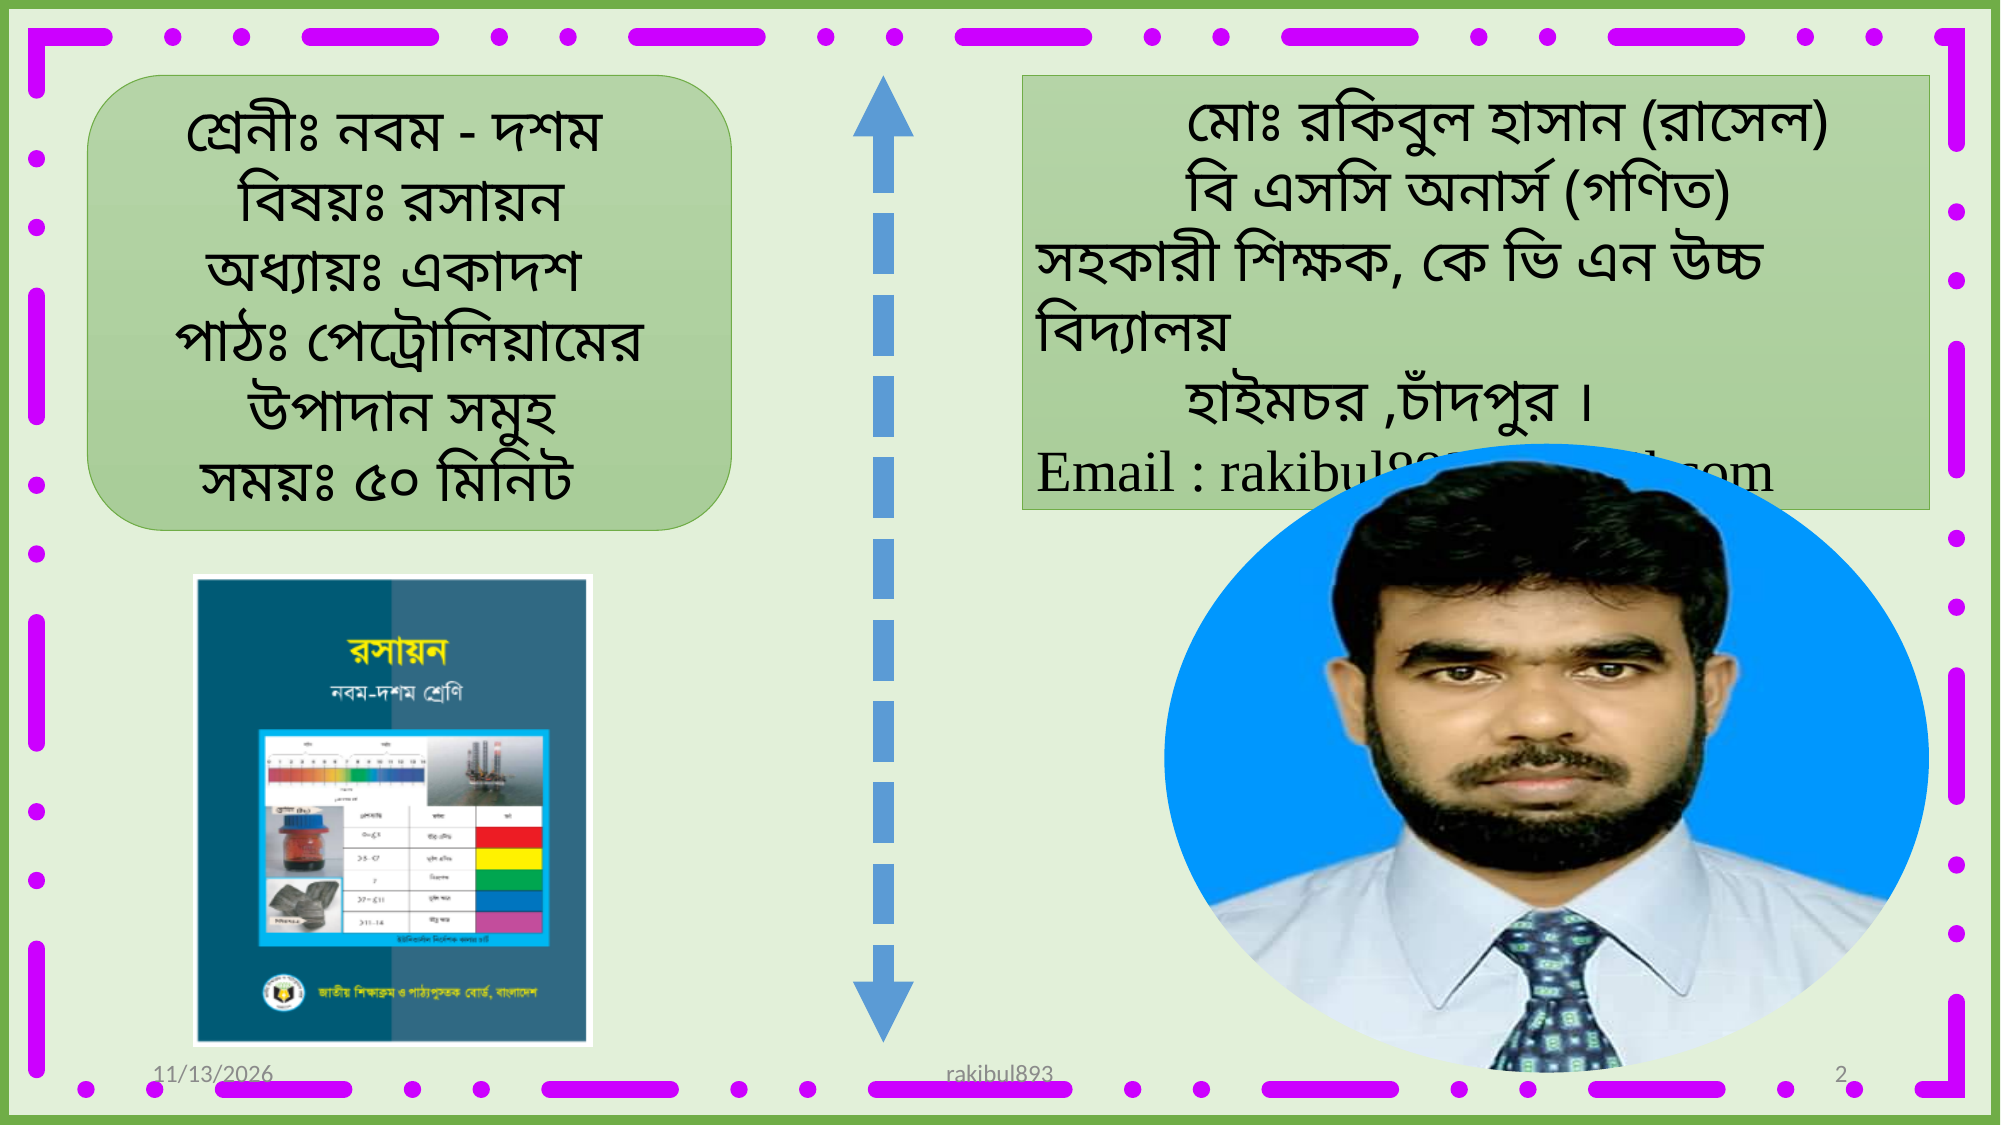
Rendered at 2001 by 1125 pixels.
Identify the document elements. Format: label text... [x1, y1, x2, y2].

text_box মোঃ রকিবুল হাসান (রাসেল) বি এসসি অনার্স (গণিত) সহকারী শিক্ষক, কে ভি এন উচ্চ বিদ্যালয় হাইমচর ,চাঁদপুর । Email : rakibul893@gmail.com [1022, 75, 1930, 510]
footer rakibul893 [662, 1042, 1338, 1103]
picture [192, 574, 593, 1047]
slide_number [137, 1042, 588, 1103]
text_box শ্রেনীঃ নবম - দশম বিষয়ঃ রসায়ন অধ্যায়ঃ একাদশ পাঠঃ পেট্রোলিয়ামের উপাদান সমুহ সময়ঃ ৫০ মিনিট [86, 74, 732, 531]
slide_number 2 [1412, 1042, 1863, 1103]
text_box [1163, 442, 1931, 1074]
